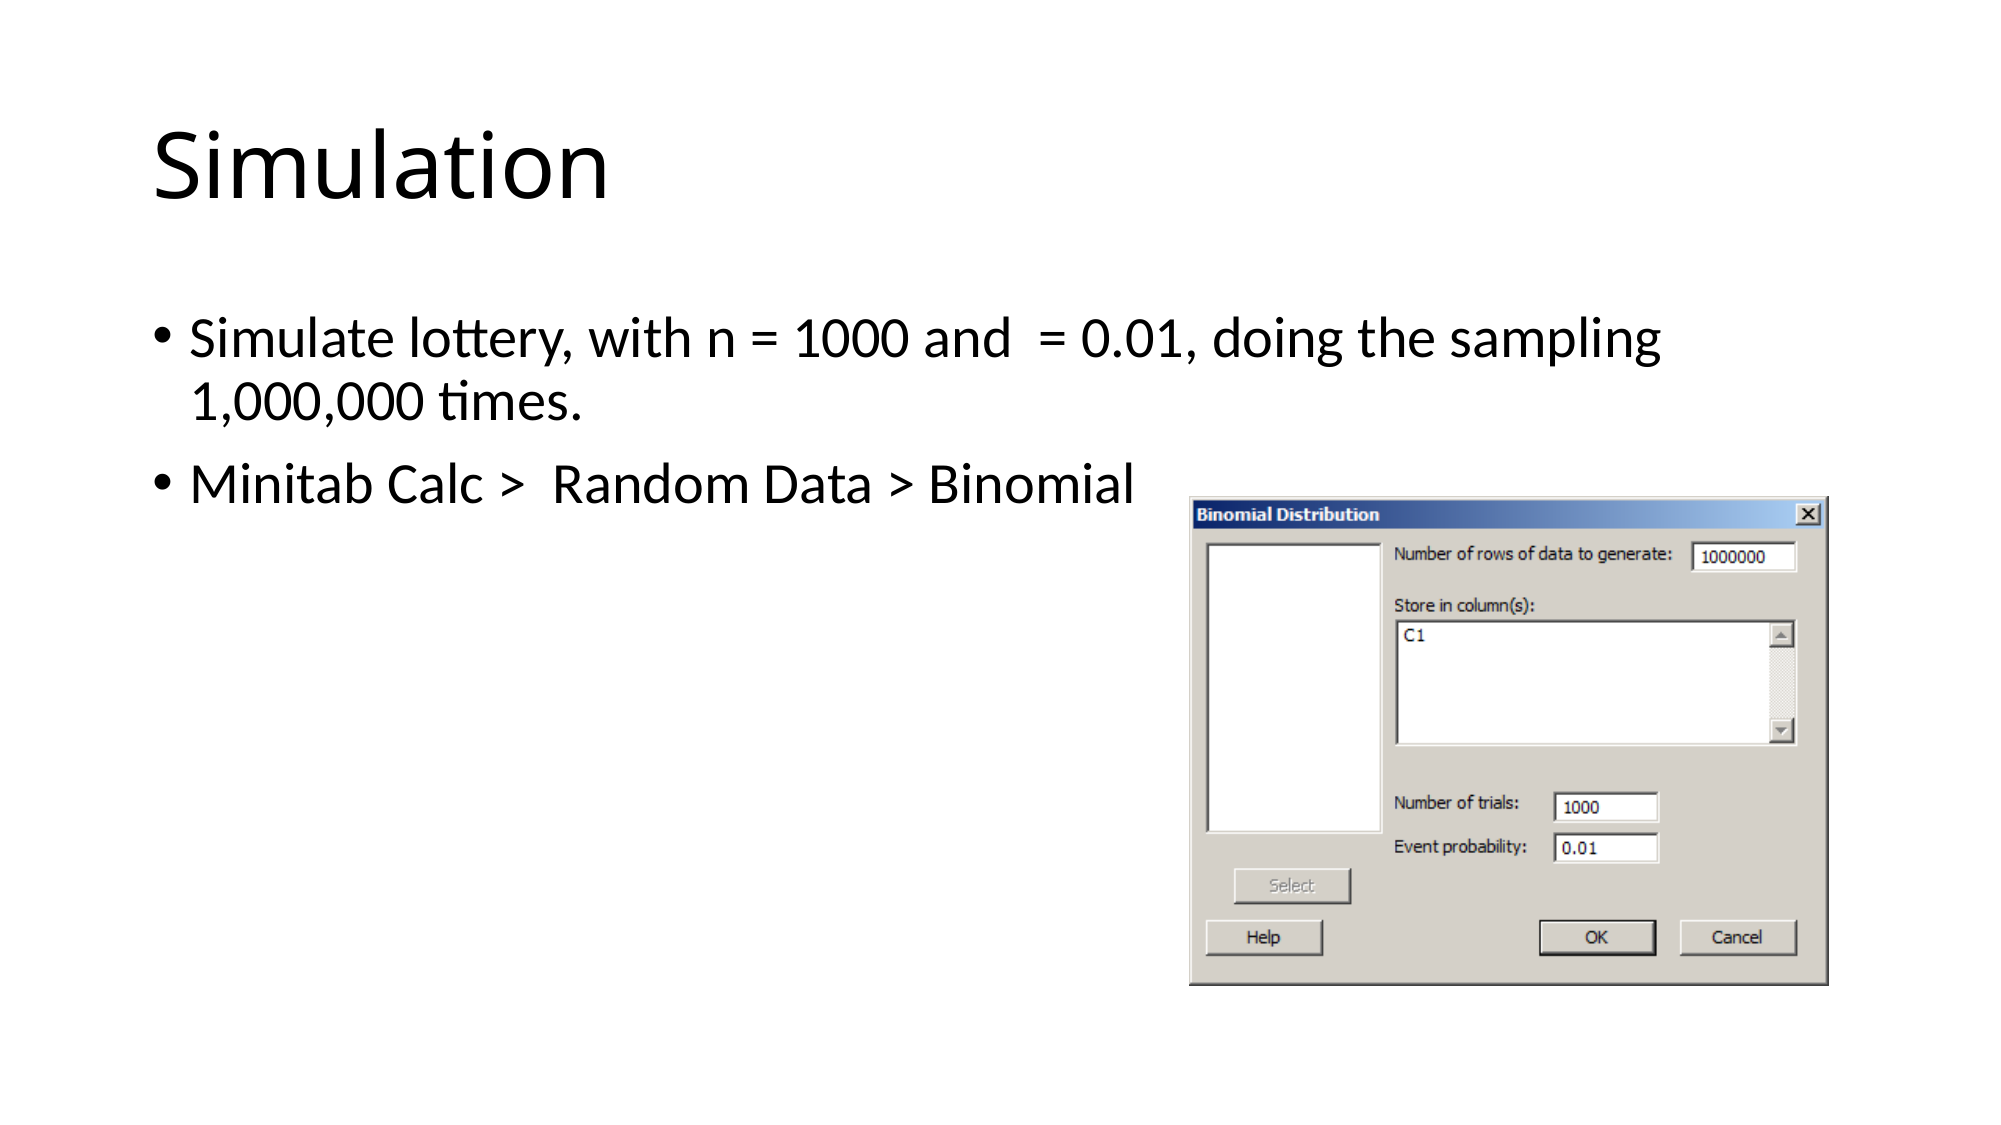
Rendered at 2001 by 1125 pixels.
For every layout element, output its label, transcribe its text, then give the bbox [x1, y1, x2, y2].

title Simulation [137, 59, 1863, 278]
picture [1189, 496, 1829, 986]
